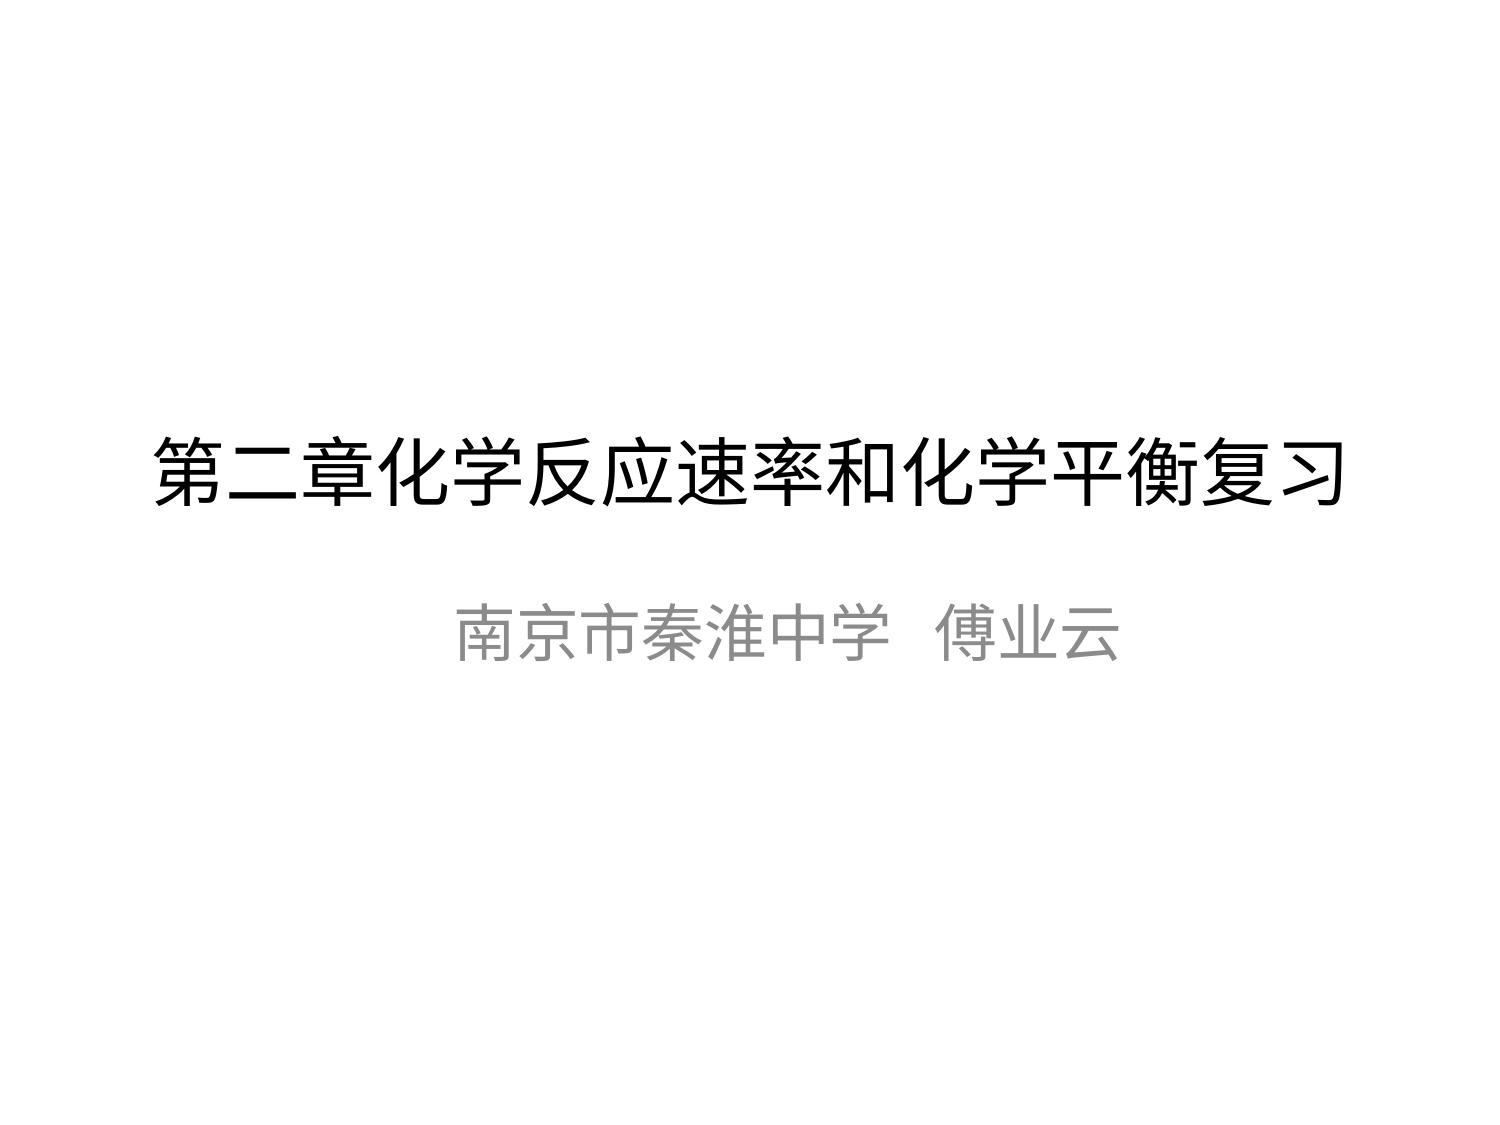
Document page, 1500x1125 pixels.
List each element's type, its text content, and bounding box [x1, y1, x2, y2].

subtitle 南京市秦淮中学 傅业云 [183, 586, 1394, 677]
title 第二章化学反应速率和化学平衡复习 [112, 349, 1388, 591]
